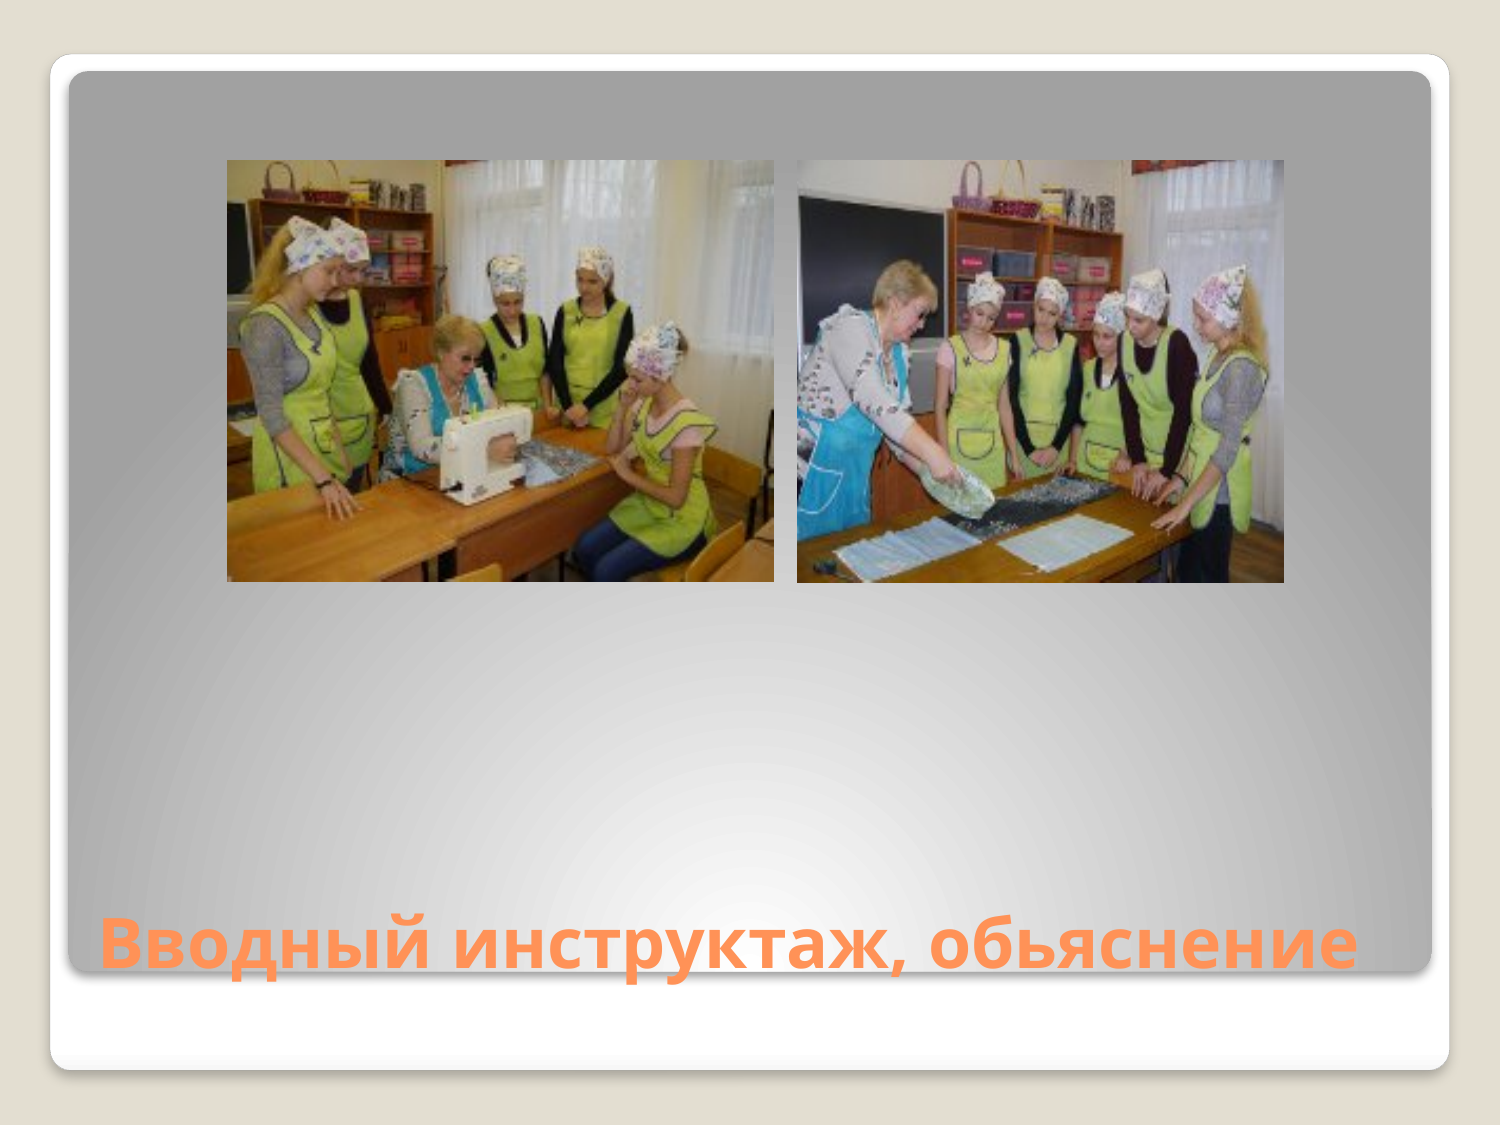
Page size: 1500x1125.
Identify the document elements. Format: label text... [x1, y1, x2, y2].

title Вводный инструктаж, обьяснение [82, 817, 1425, 991]
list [796, 160, 1284, 583]
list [226, 160, 774, 582]
